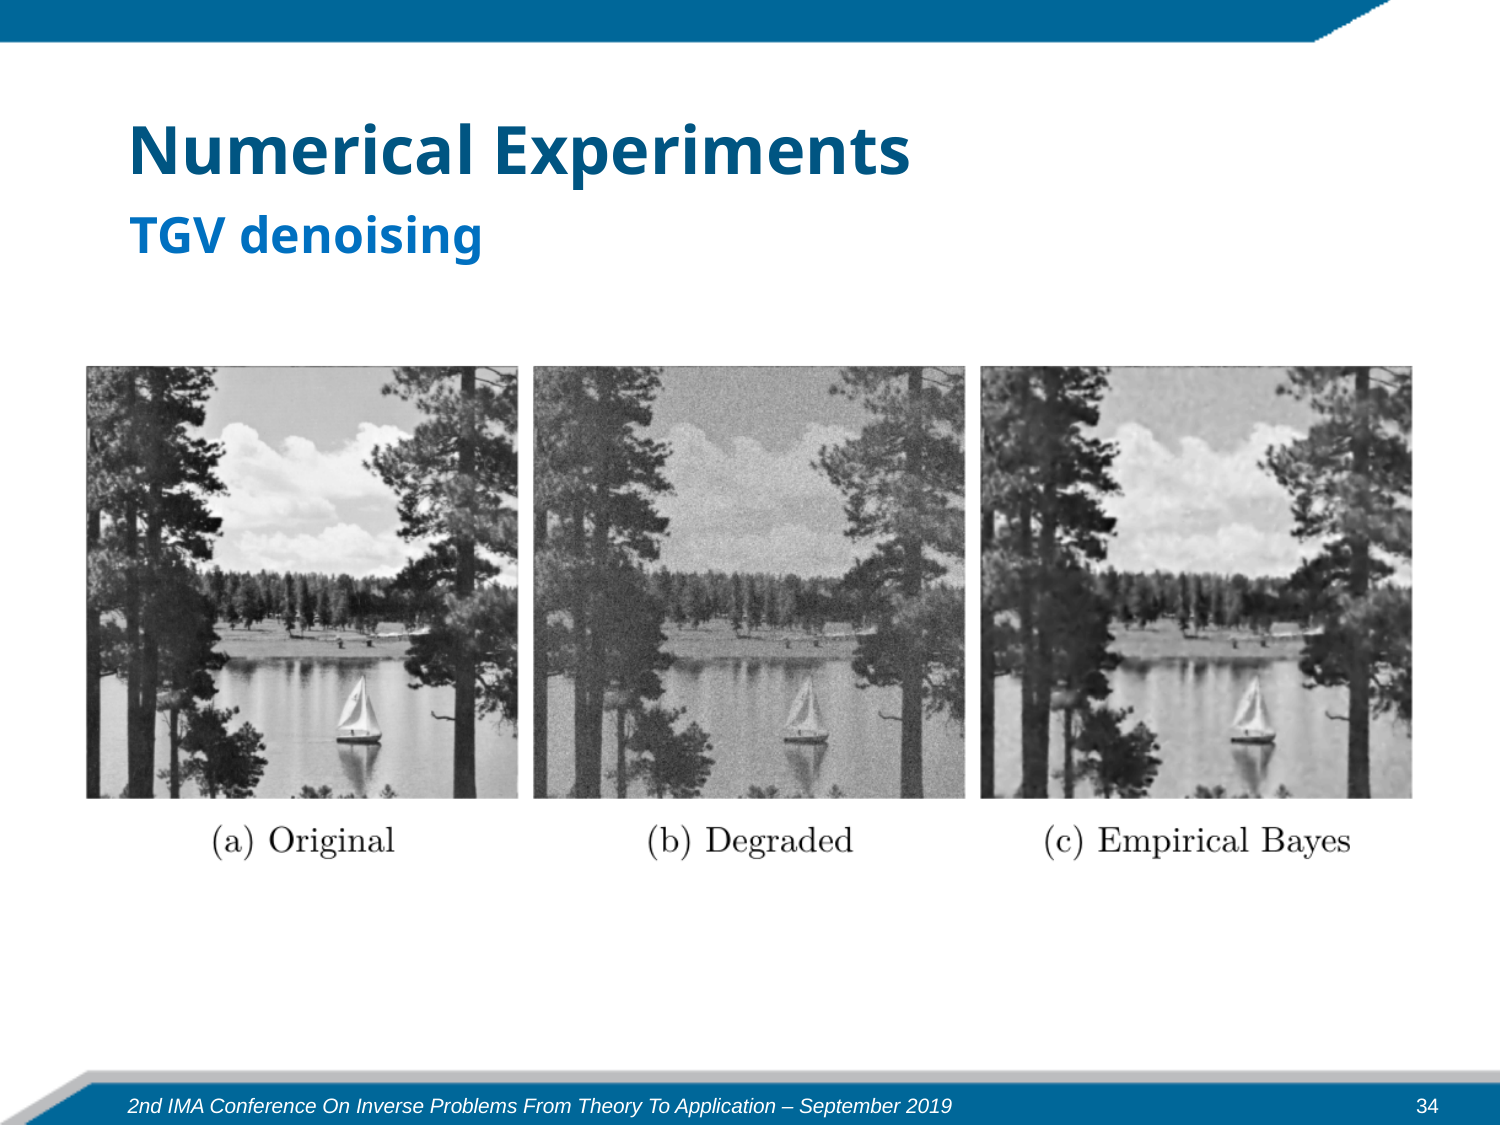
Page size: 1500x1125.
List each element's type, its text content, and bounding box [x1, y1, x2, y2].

text_box TGV denoising [114, 196, 1290, 272]
slide_number 34 [1401, 1075, 1500, 1125]
title Numerical Experiments [112, 99, 1388, 288]
picture [0, 0, 1500, 1125]
